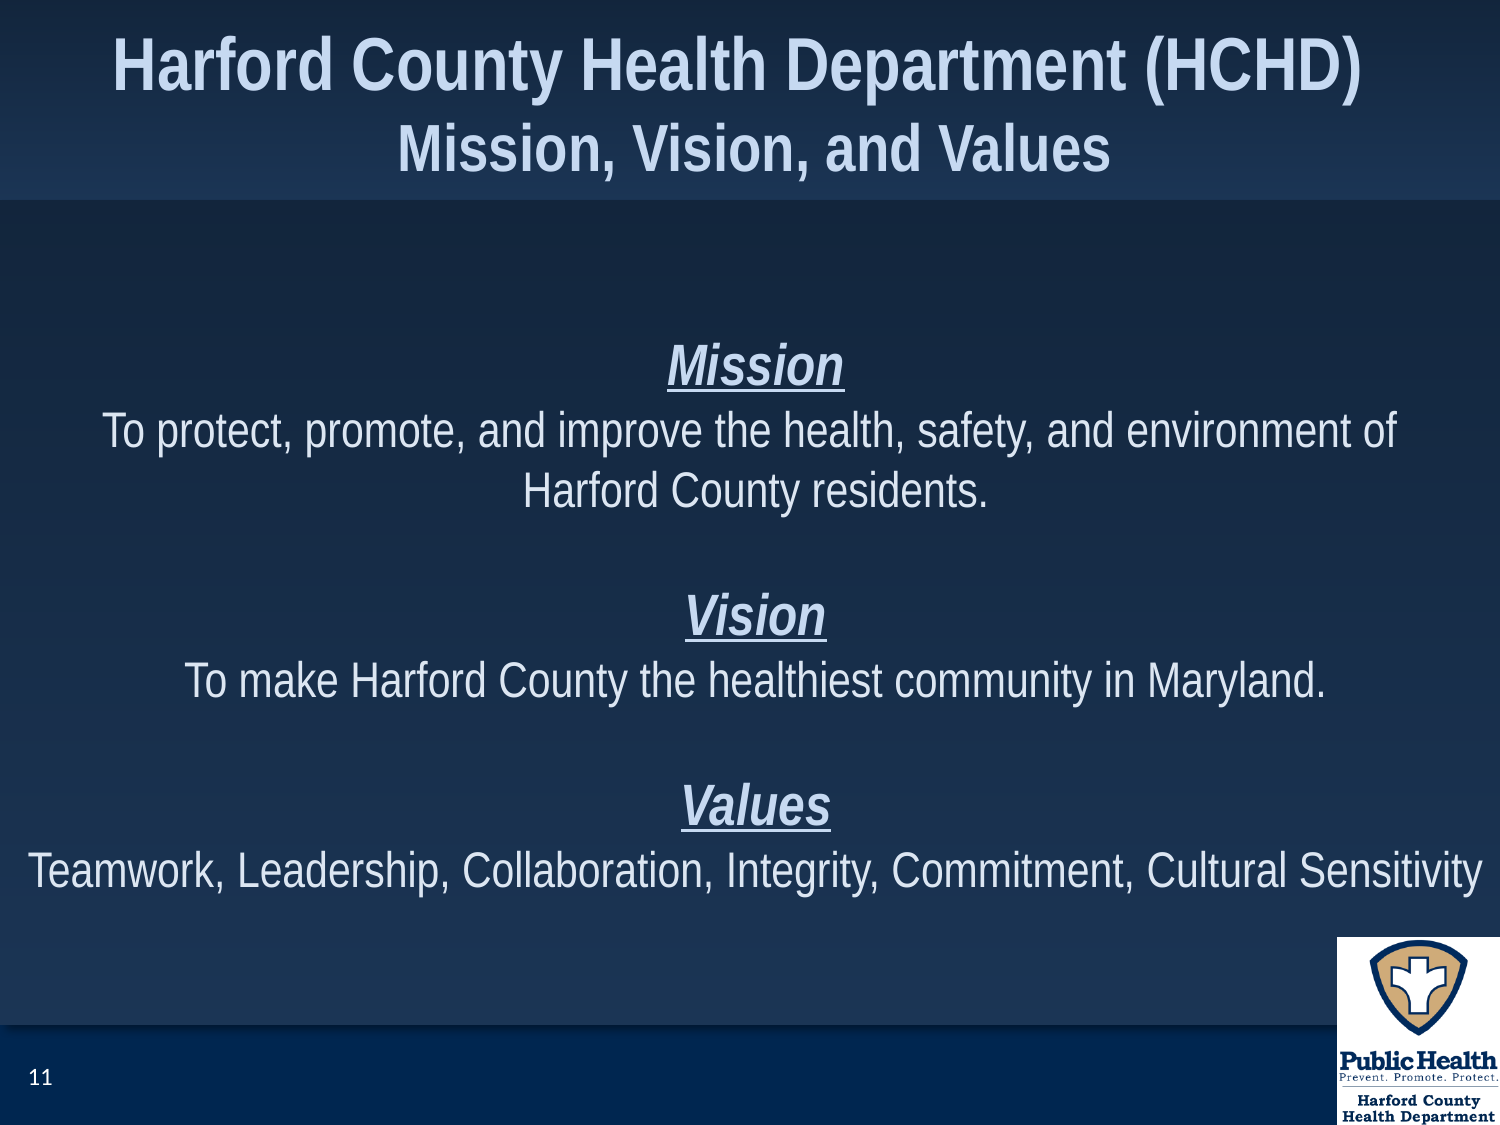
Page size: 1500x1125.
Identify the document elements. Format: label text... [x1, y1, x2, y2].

text_box Harford County Health Department (HCHD) Mission, Vision, and Values [0, 0, 1500, 200]
picture [1336, 937, 1500, 1125]
title Mission To protect, promote, and improve the health, safety, and environment of Harford County residents. Vision To make Harford County the healthiest community in Maryland. Values Teamwork, Leadership, Collaboration, Integrity, Commitment, Cultural Sensitivity [0, 200, 1500, 1025]
slide_number 11 [12, 1045, 363, 1105]
